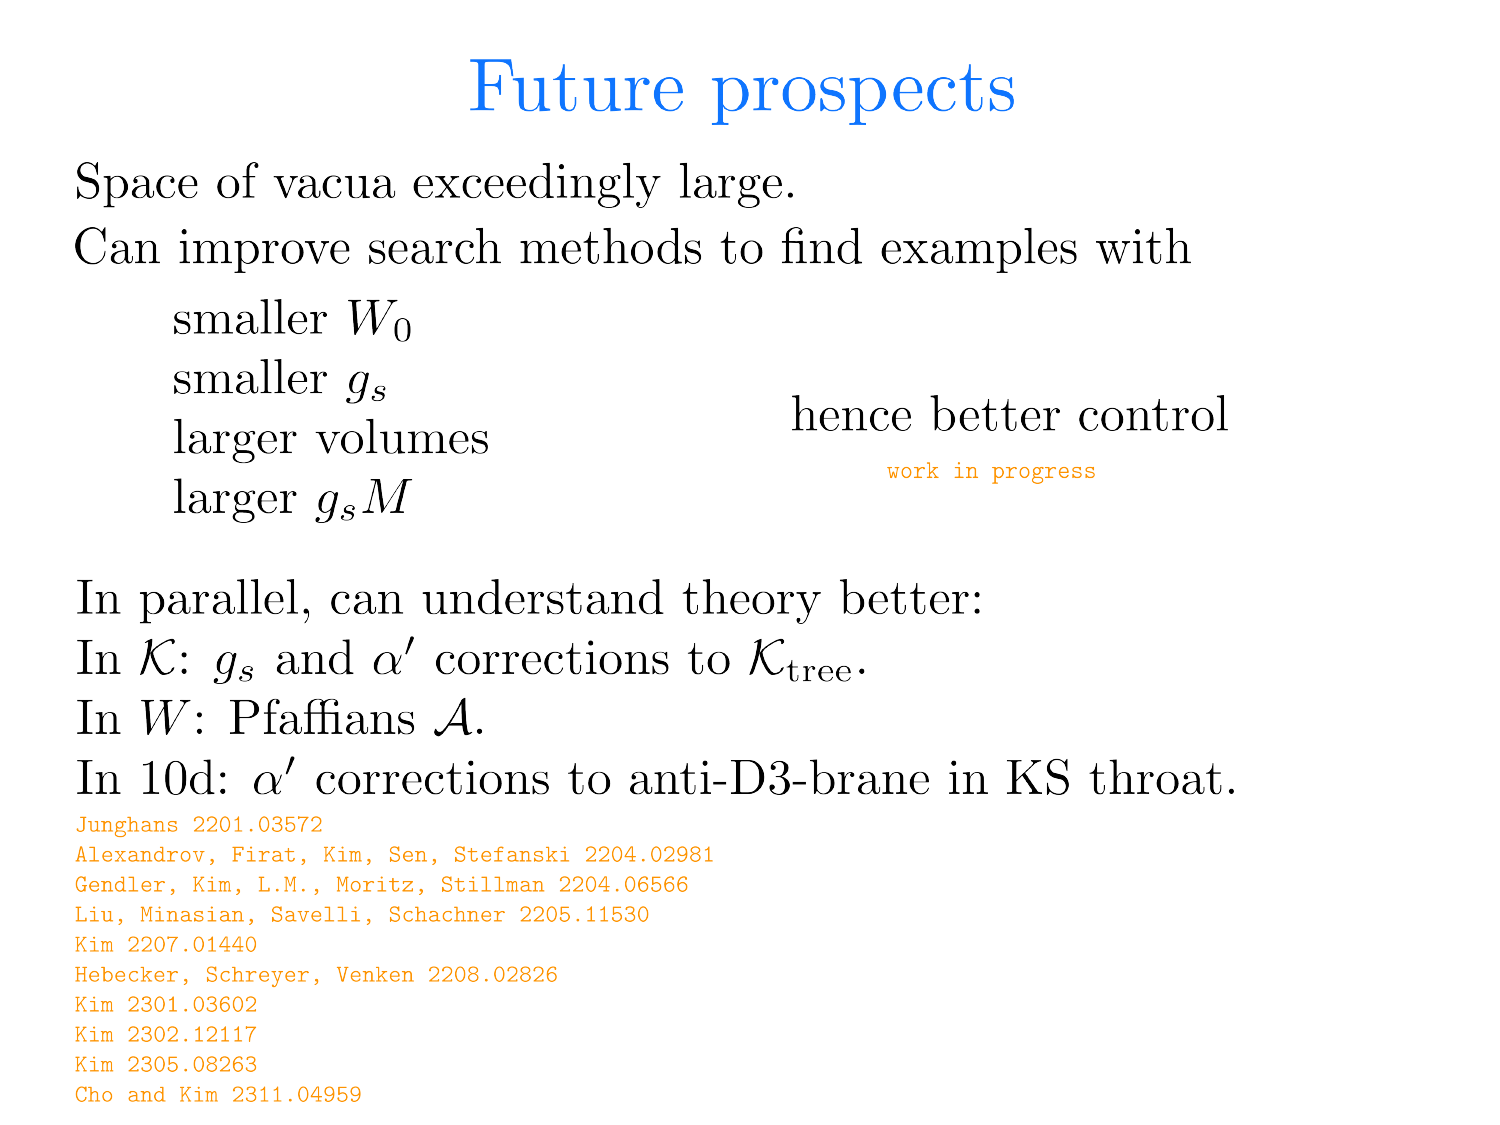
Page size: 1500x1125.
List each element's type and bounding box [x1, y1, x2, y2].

picture [174, 299, 488, 524]
picture [74, 227, 1191, 273]
picture [74, 816, 714, 1102]
picture [887, 462, 1095, 484]
picture [470, 59, 1015, 126]
picture [77, 162, 793, 209]
picture [792, 394, 1229, 431]
picture [77, 579, 1234, 795]
